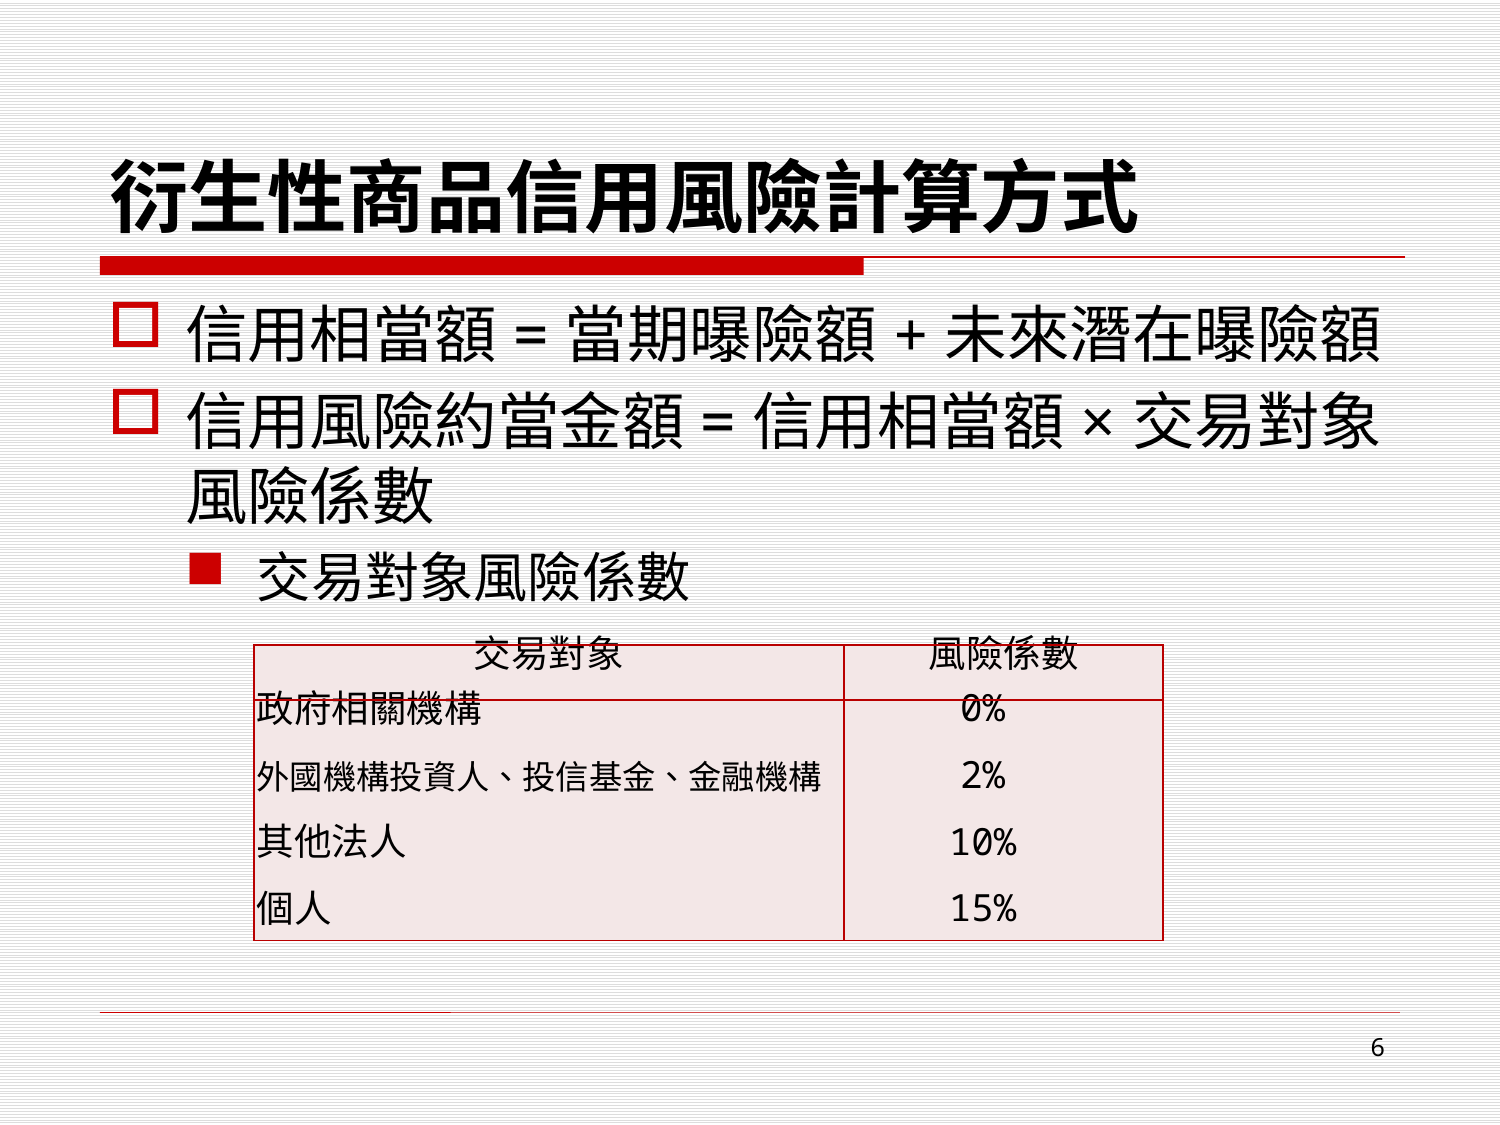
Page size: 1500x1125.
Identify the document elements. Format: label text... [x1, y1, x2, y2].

table_cell 0% 2% 10% 15% [845, 701, 1162, 940]
title 衍生性商品信用風險計算方式 [94, 50, 1407, 250]
table_header 交易對象 [255, 646, 843, 699]
list 信用相當額=當期曝險額+未來潛在曝險額 信用風險約當金額=信用相當額×交易對象風險係數 交易對象風險係數 [92, 287, 1406, 988]
table_header 風險係數 [845, 646, 1162, 699]
slide_number 6 [1074, 1024, 1401, 1103]
table_cell 政府相關機構 外國機構投資人、投信基金、金融機構 其他法人 個人 [255, 701, 843, 940]
